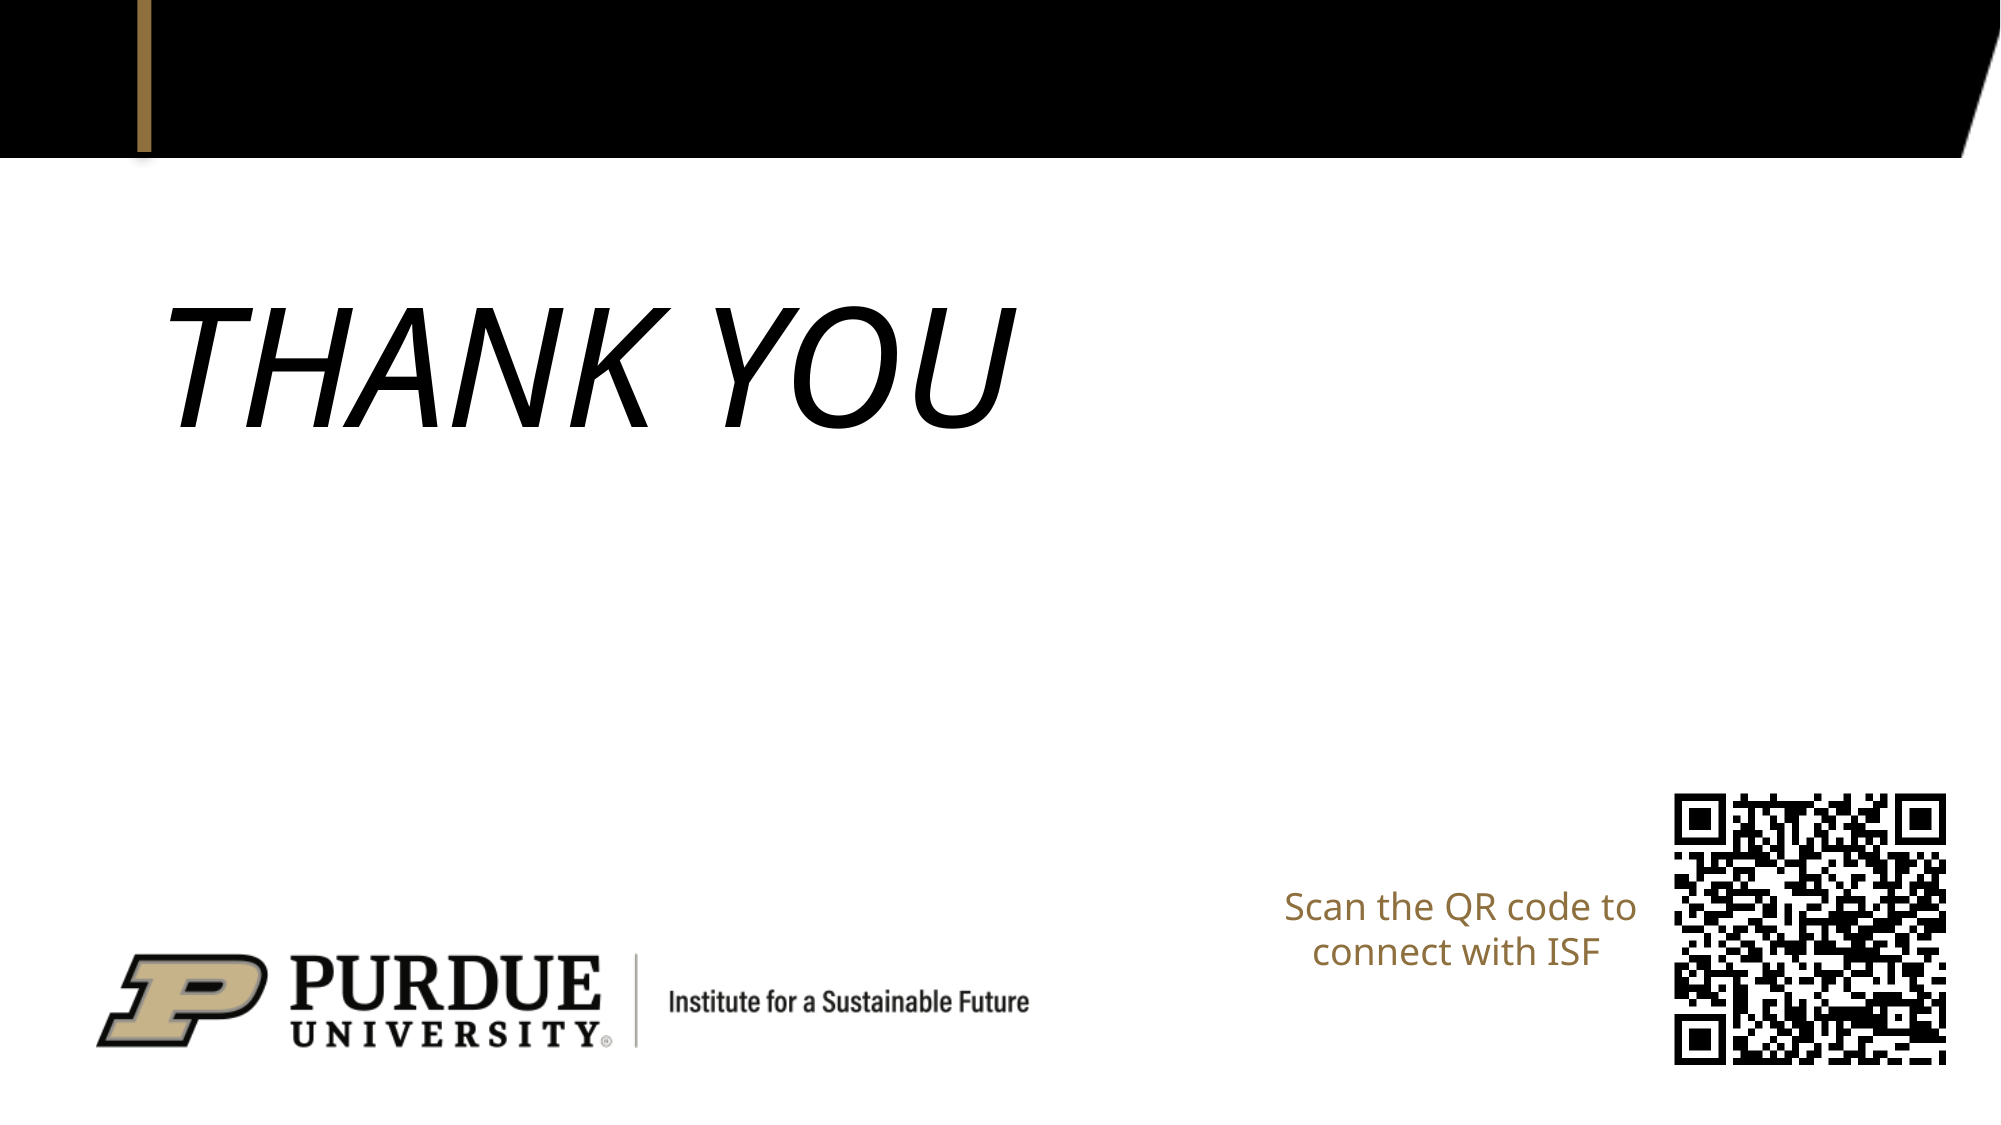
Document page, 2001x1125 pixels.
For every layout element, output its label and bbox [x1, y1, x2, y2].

picture [96, 948, 1057, 1053]
picture [1657, 776, 1963, 1082]
